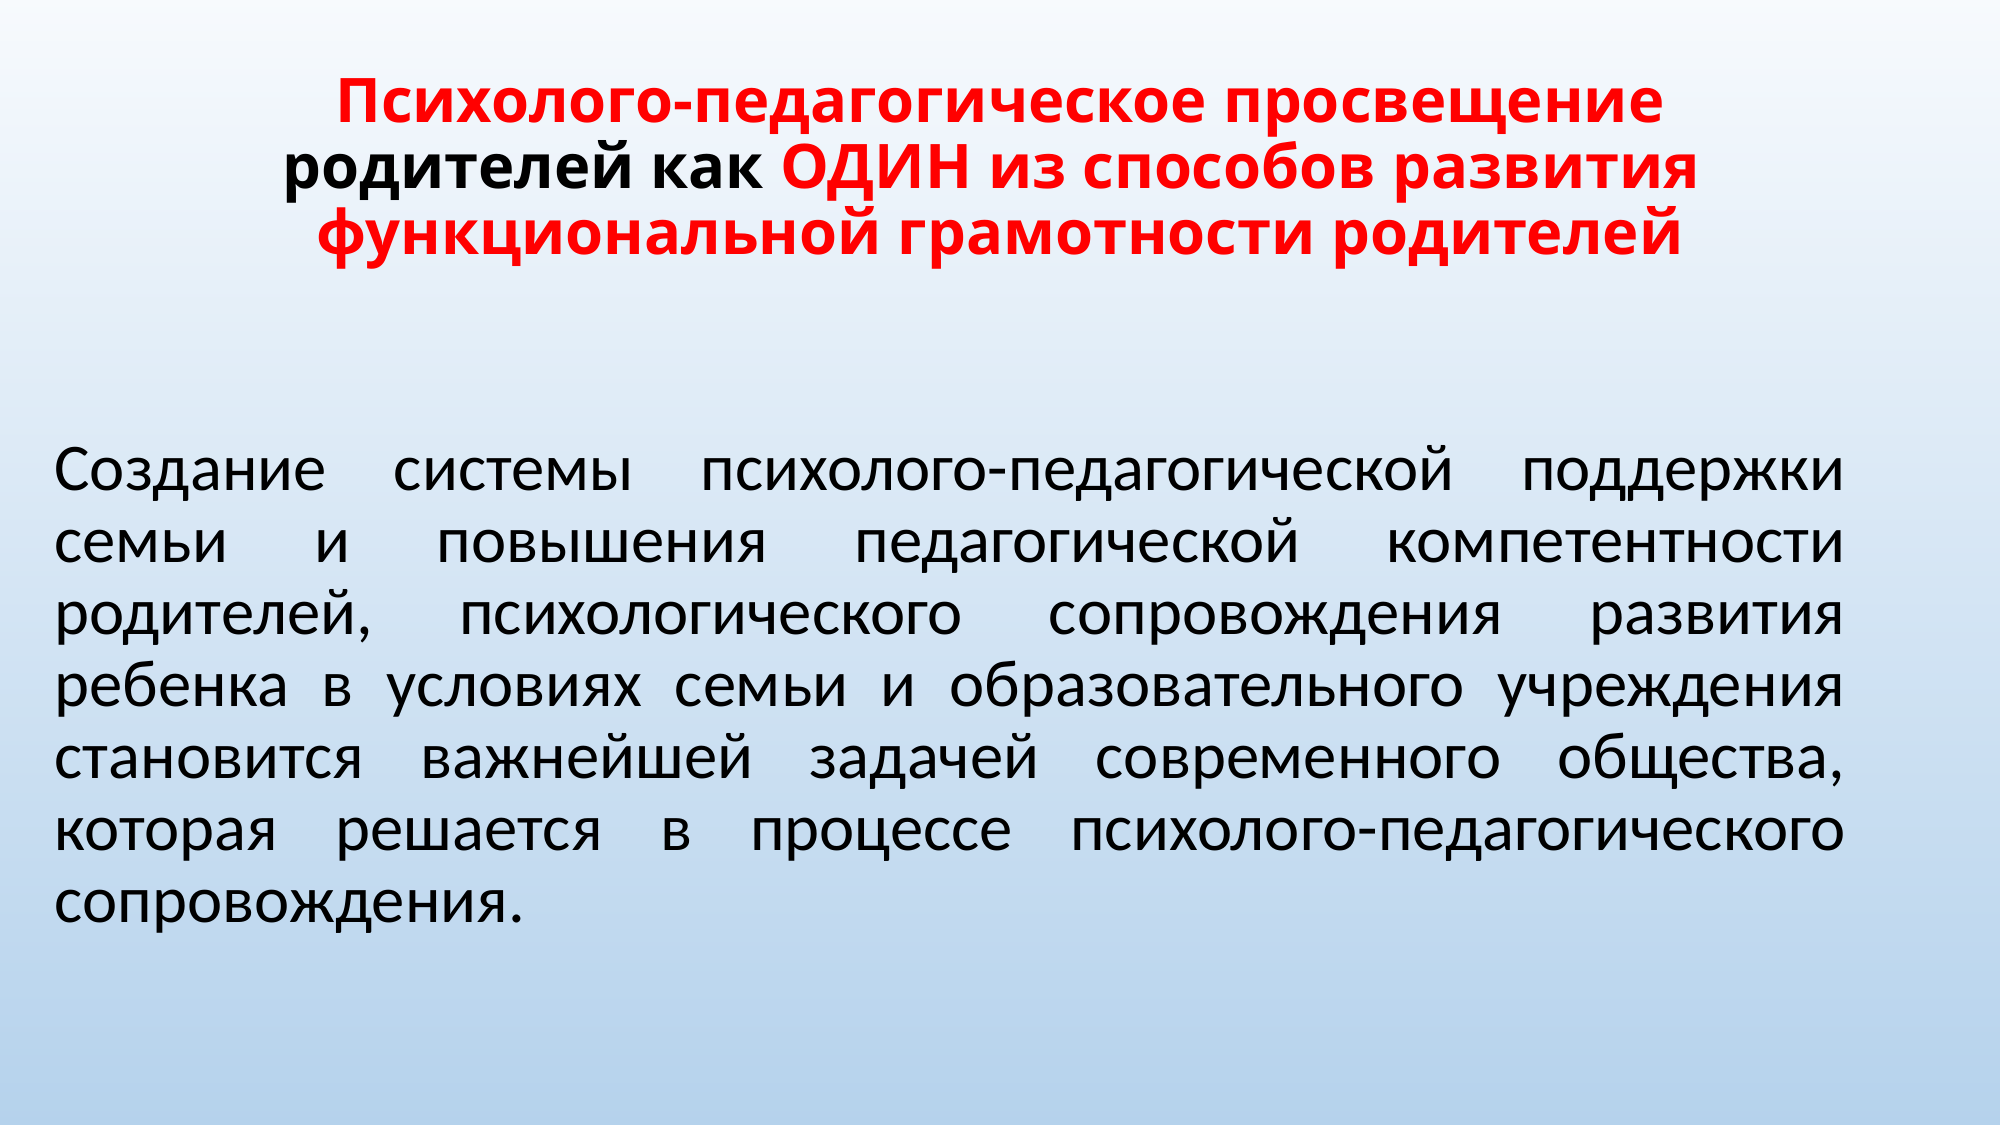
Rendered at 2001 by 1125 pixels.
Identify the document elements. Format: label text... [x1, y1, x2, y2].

list Создание системы психолого-педагогической поддержки семьи и повышения педагогической компетентности родителей, психологического сопровождения развития ребенка в условиях семьи и образовательного учреждения становится важнейшей задачей современного общества, которая решается в процессе психолого-педагогического сопровождения. [39, 425, 1863, 1067]
title Психолого-педагогическое просвещение родителей как ОДИН из способов развития функциональной грамотности родителей [137, 59, 1863, 278]
